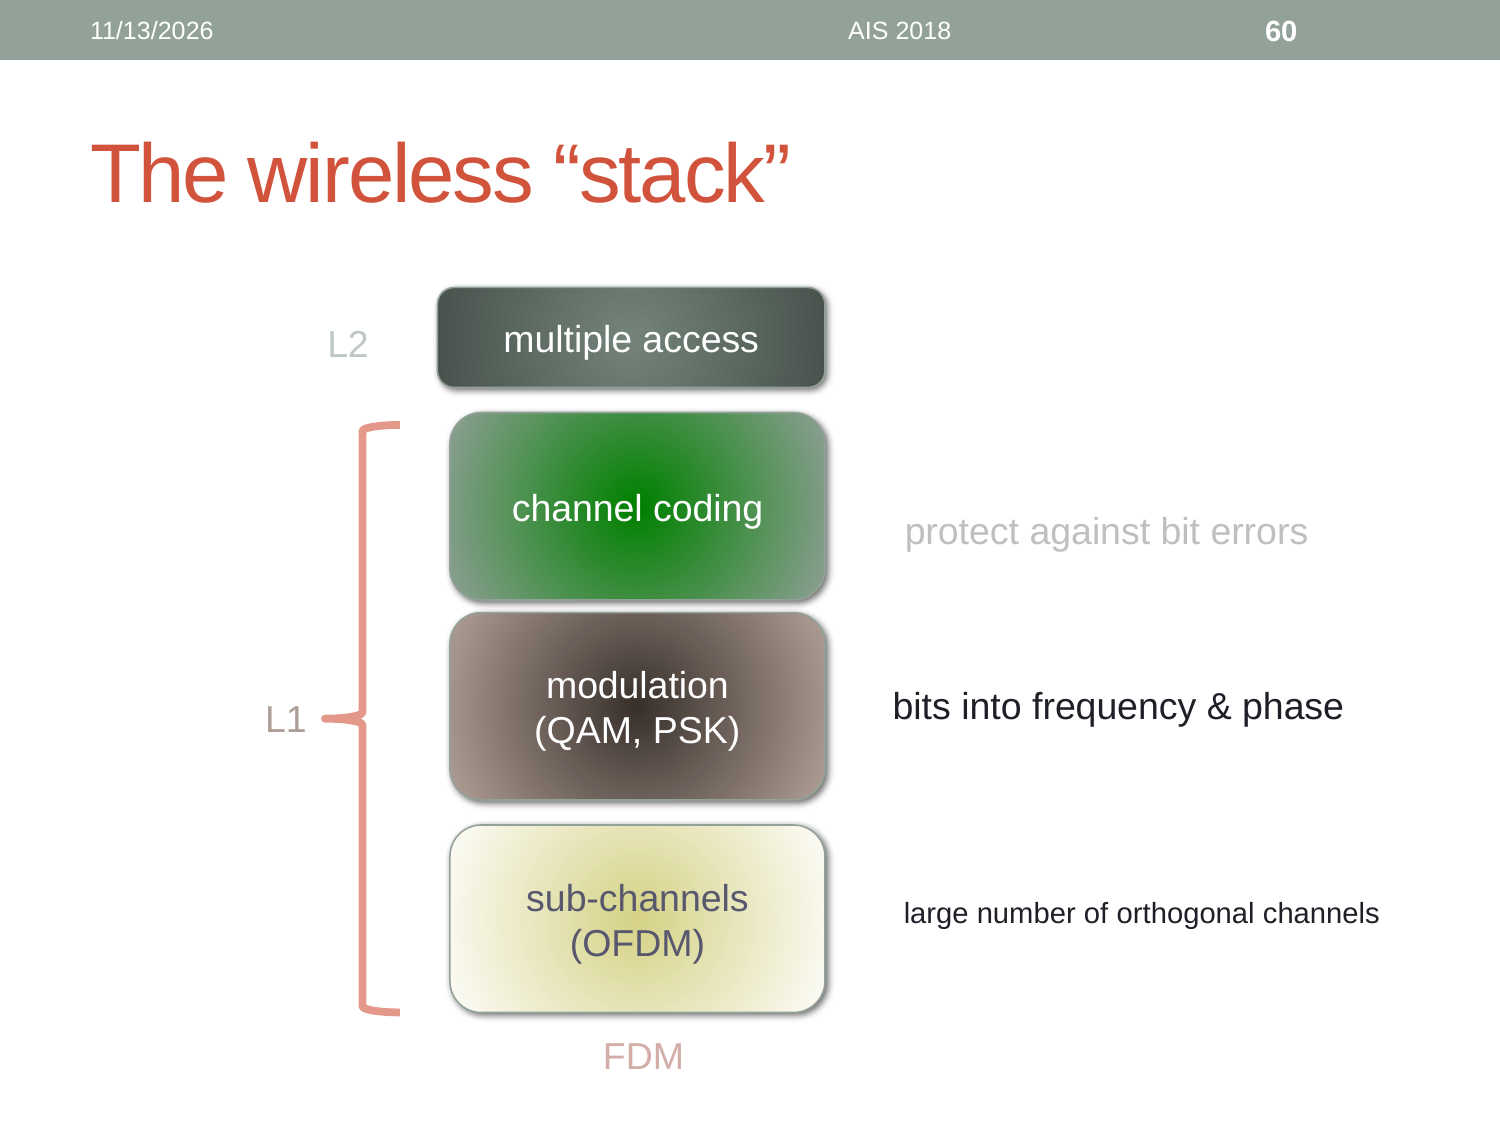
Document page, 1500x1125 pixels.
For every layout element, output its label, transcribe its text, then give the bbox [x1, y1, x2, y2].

text_box L2 [312, 312, 385, 373]
text_box multiple access [436, 286, 826, 389]
text_box large number of orthogonal channels [889, 887, 1396, 938]
text_box channel coding [449, 411, 826, 601]
text_box L1 [250, 687, 322, 748]
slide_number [75, 3, 550, 57]
slide_number 60 [1250, 3, 1425, 57]
title The wireless “stack” [75, 87, 1425, 250]
text_box sub-channels (OFDM) [449, 824, 826, 1014]
text_box FDM [588, 1024, 700, 1085]
text_box modulation (QAM, PSK) [449, 611, 826, 801]
text_box [322, 422, 400, 1015]
text_box bits into frequency & phase [877, 674, 1360, 735]
footer AIS 2018 [562, 3, 1238, 57]
text_box protect against bit errors [890, 499, 1324, 560]
